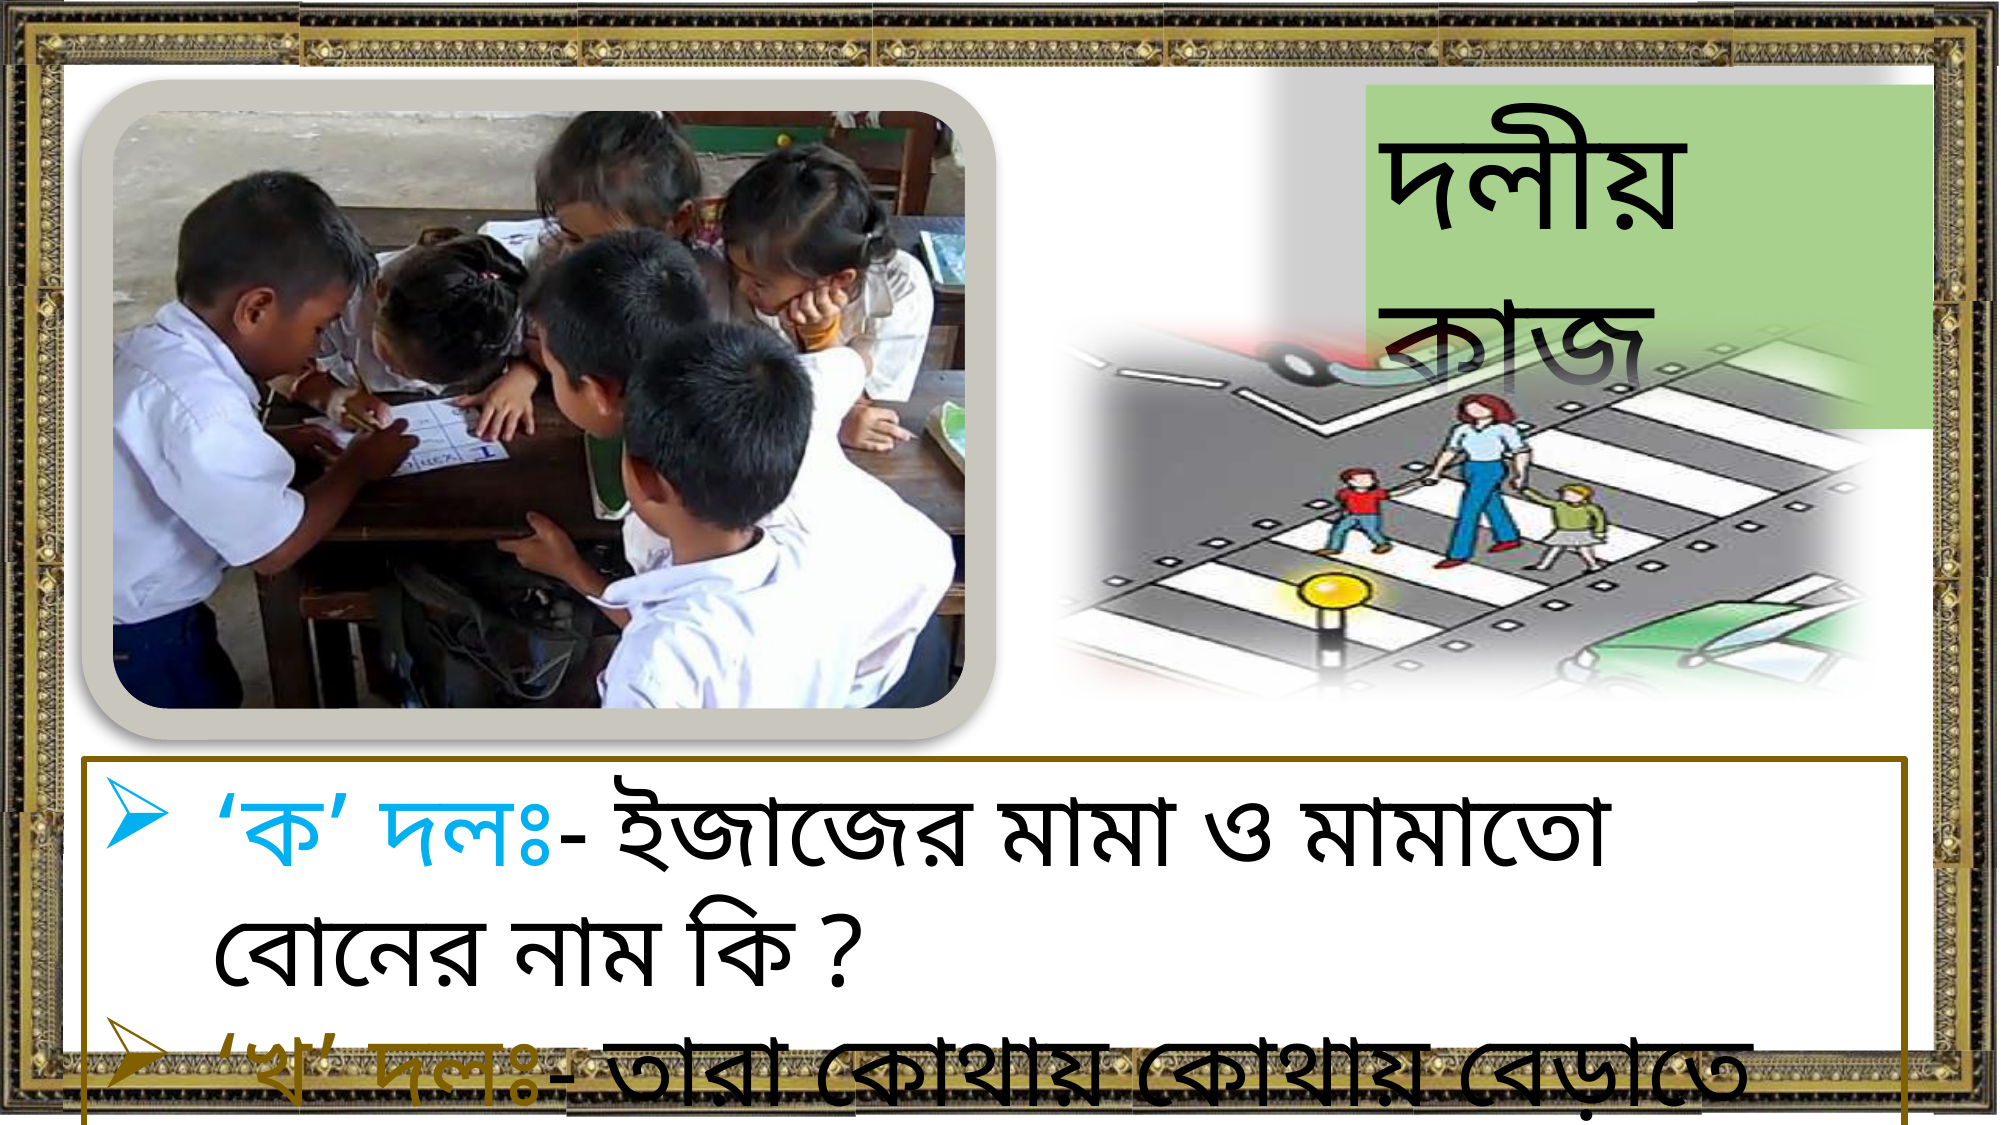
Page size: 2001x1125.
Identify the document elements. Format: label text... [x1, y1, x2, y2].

picture [1049, 312, 1880, 704]
text_box ‘ক’ দলঃ- ইজাজের মামা ও মামাতো বোনের নাম কি ? ‘খ’ দলঃ- তারা কোথায় কোথায় বেড়াতে যাবে? [84, 1117, 1905, 1125]
picture [97, 95, 981, 725]
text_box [0, 0, 1999, 1117]
